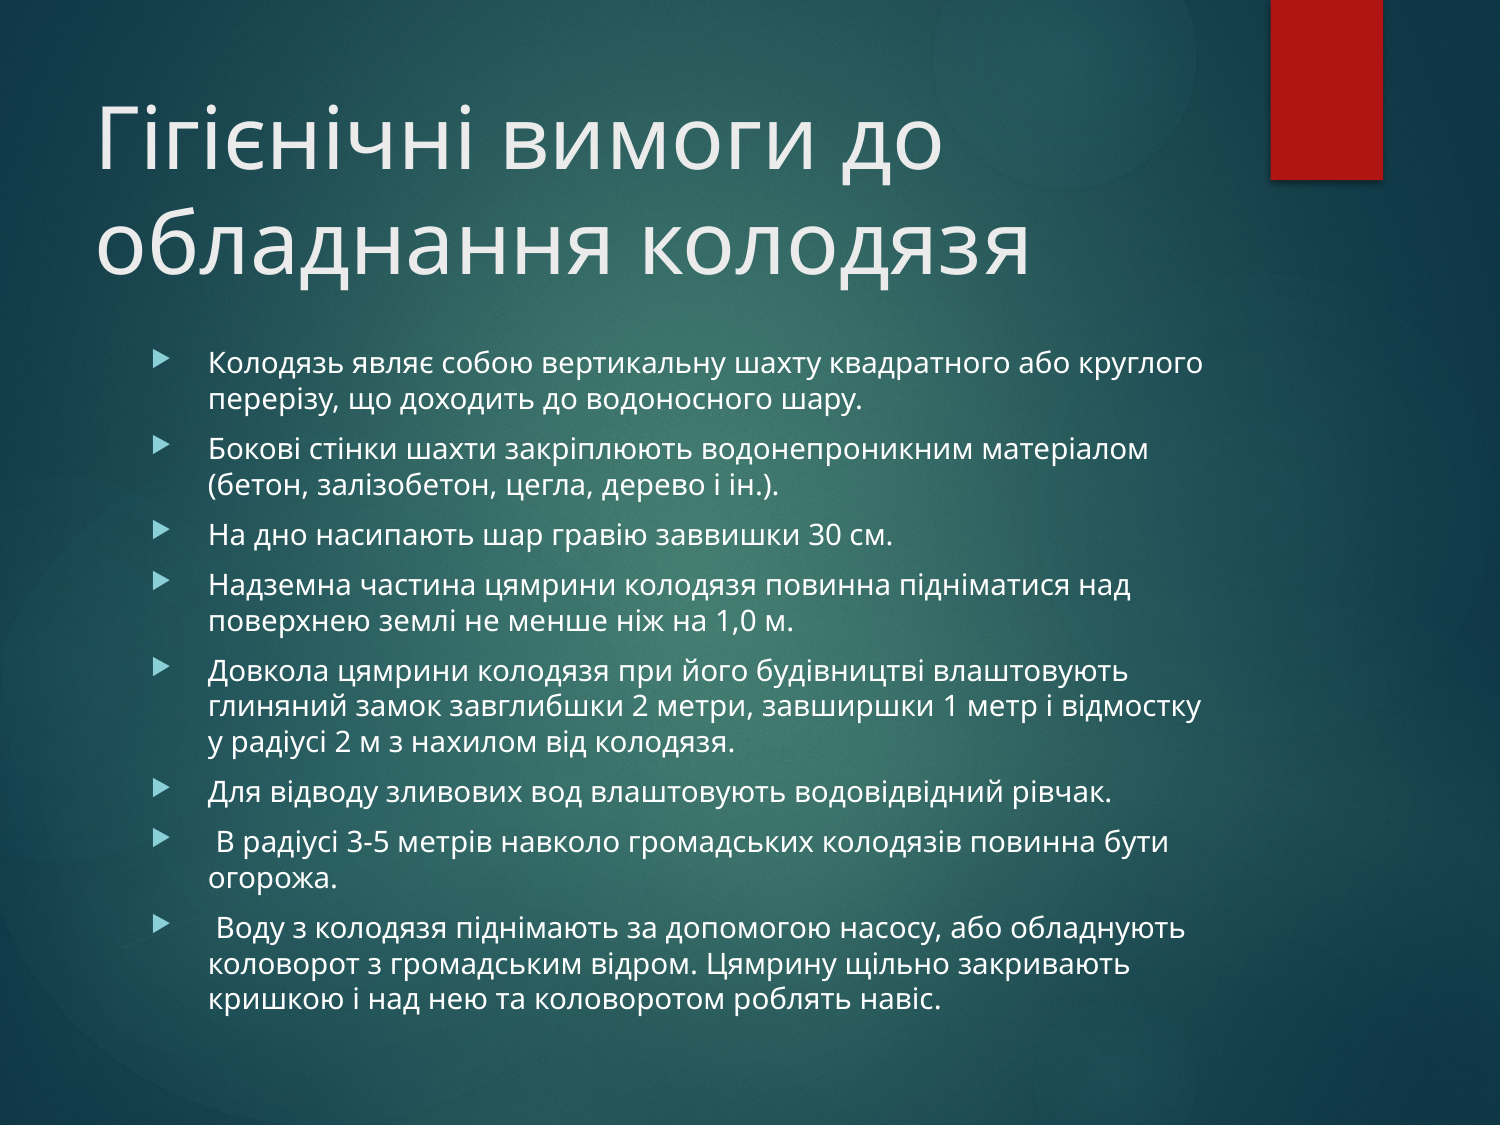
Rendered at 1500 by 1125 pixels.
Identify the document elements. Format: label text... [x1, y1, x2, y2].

title Гігієнічні вимоги до обладнання колодязя [79, 74, 1237, 304]
list Колодязь являє собою вертикальну шахту квадратного або круглого перерізу, що доходить до водоносного шару. Бокові стінки шахти закріплюють водонепроникним матеріалом (бетон, залізобетон, цегла, дерево і ін.). На дно насипають шар гравію заввишки 30 см. Надземна частина цямрини колодязя повинна підніматися над поверхнею землі не менше ніж на 1,0 м. Довкола цямрини колодязя при його будівництві влаштовують глиняний замок завглибшки 2 метри, завширшки 1 метр і відмостку у радіусі 2 м з нахилом від колодязя. Для відводу зливових вод влаштовують водовідвідний рівчак. В радіусі 3-5 метрів навколо громадських колодязів повинна бути огорожа. Воду з колодязя піднімають за допомогою насосу, або обладнують коловорот з громадським відром. Цямрину щільно закривають кришкою і над нею та коловоротом роблять навіс. [135, 336, 1237, 1025]
